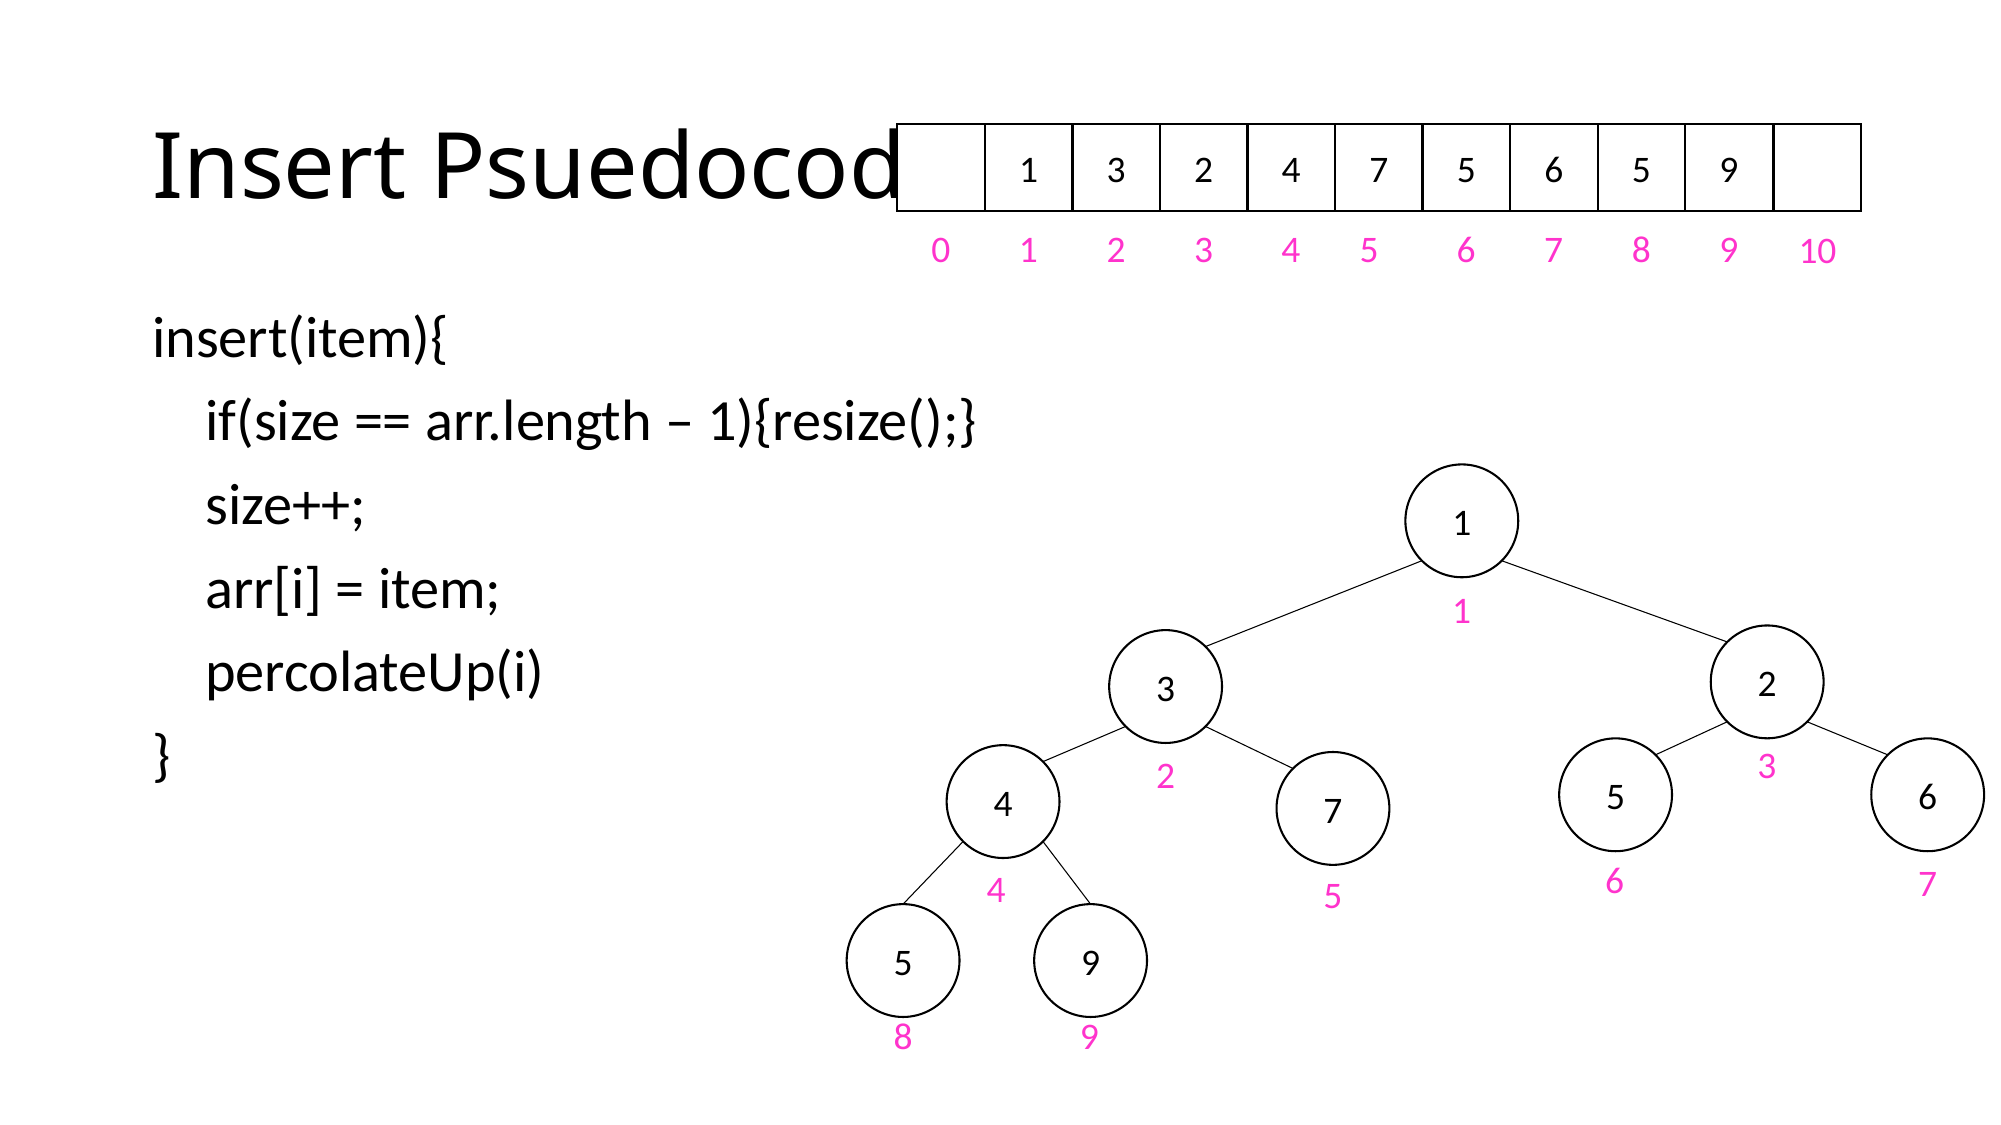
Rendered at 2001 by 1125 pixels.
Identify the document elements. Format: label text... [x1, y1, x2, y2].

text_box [846, 464, 1985, 1066]
title Insert Psuedocode [137, 59, 1863, 278]
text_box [897, 123, 1862, 279]
list insert(item){ if(size == arr.length – 1){resize();} size++; arr[i] = item; percolateUp(i) } [137, 299, 1863, 1014]
